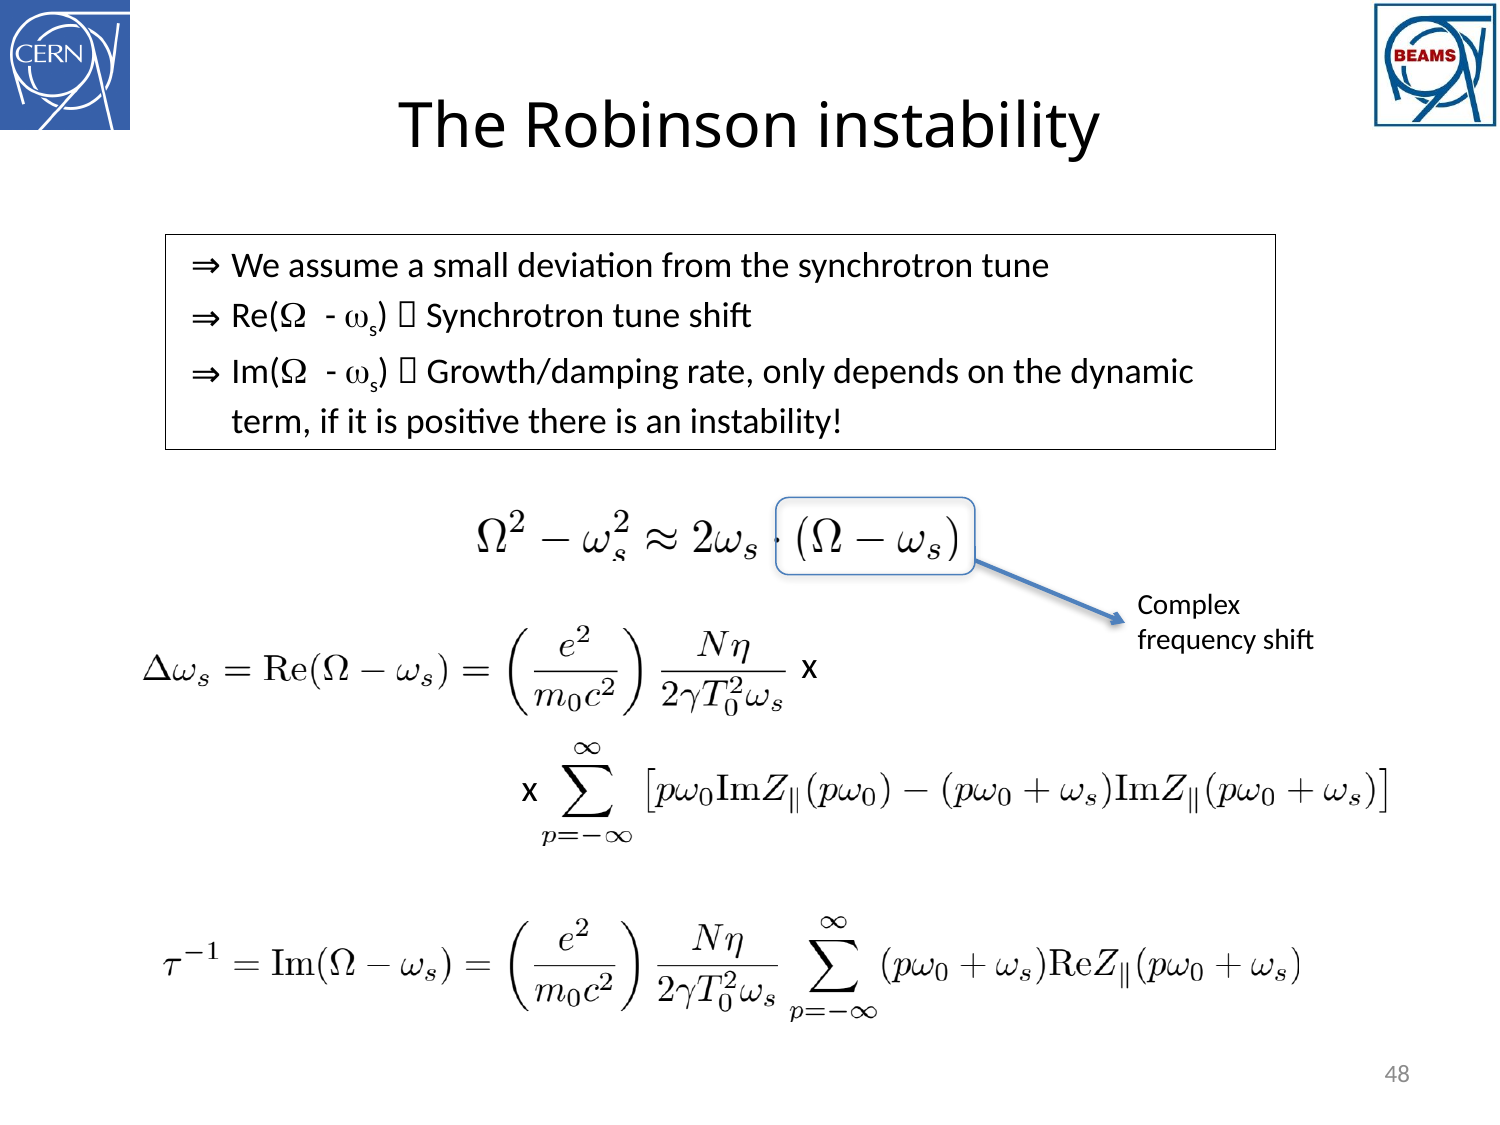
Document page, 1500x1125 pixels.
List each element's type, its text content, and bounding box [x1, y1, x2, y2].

picture [141, 622, 775, 727]
text_box We assume a small deviation from the synchrotron tune Re(W - ws)  Synchrotron tune shift Im(W - ws)  Growth/damping rate, only depends on the dynamic term, if it is positive there is an instability! [165, 234, 1276, 450]
picture [1369, 0, 1500, 131]
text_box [775, 497, 1347, 665]
picture [162, 914, 1300, 1022]
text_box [506, 633, 843, 818]
title The Robinson instability [75, 45, 1425, 200]
picture [0, 0, 131, 131]
picture [475, 507, 775, 561]
slide_number 48 [1074, 1042, 1425, 1103]
picture [531, 741, 1387, 846]
